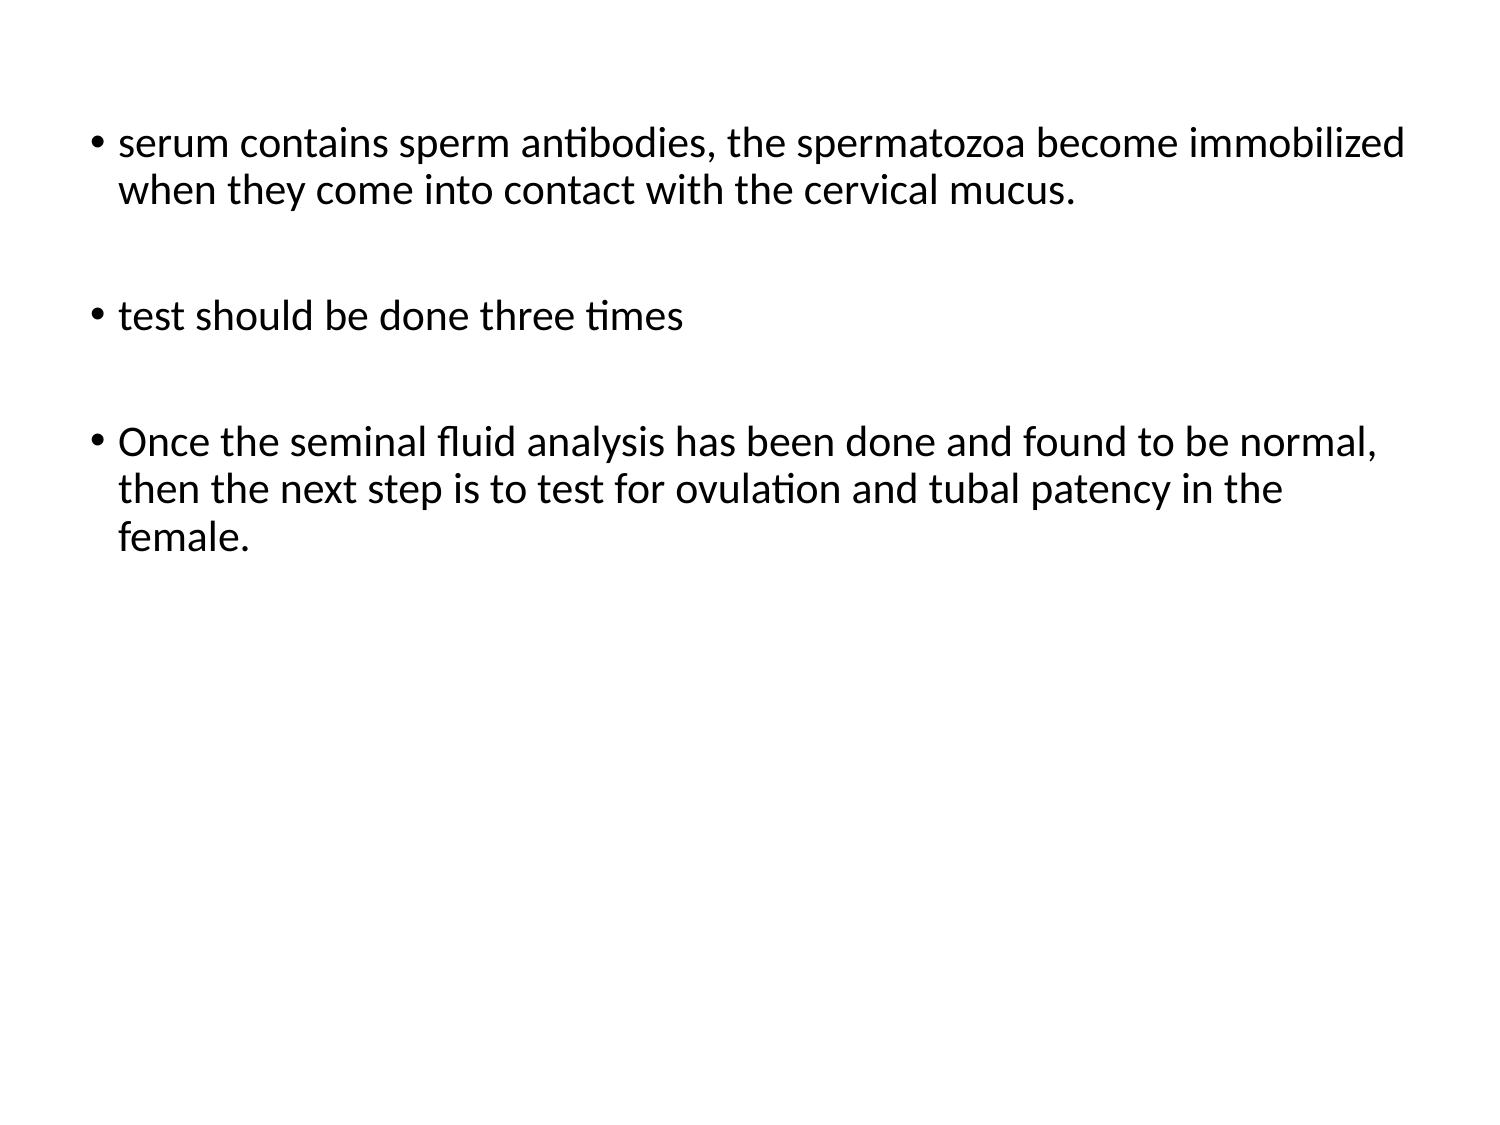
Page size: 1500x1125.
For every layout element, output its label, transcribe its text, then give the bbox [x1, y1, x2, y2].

list serum contains sperm antibodies, the spermatozoa become immobilized when they come into contact with the cervical mucus. test should be done three times Once the seminal fluid analysis has been done and found to be normal, then the next step is to test for ovulation and tubal patency in the female. [75, 112, 1425, 1005]
